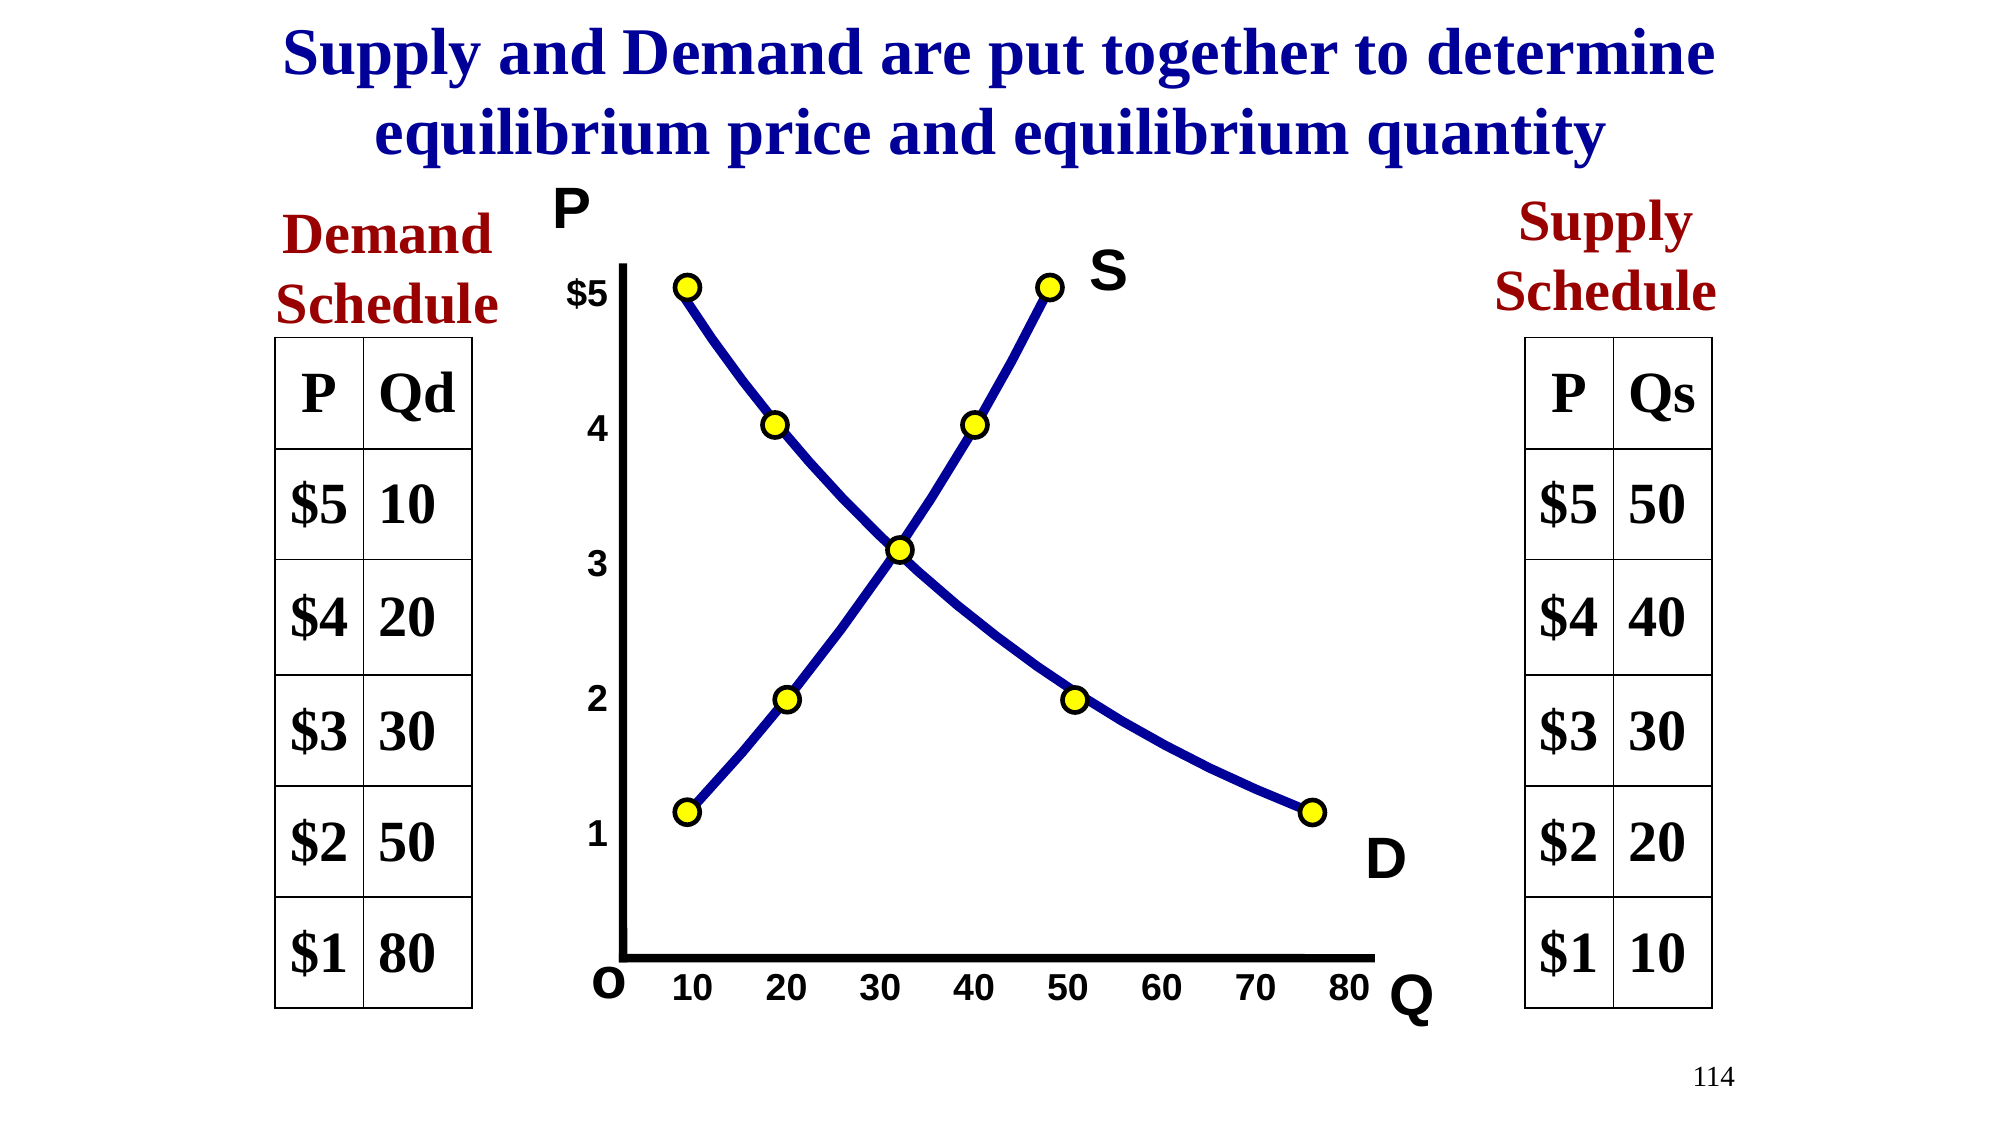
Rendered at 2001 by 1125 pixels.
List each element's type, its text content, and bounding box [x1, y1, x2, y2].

table_header Qd [364, 338, 471, 448]
table_cell 10 [364, 450, 471, 559]
text_box $5 4 3 2 1 [551, 261, 623, 862]
text_box o [576, 932, 642, 1018]
text_box S [1074, 224, 1144, 263]
table_cell 30 [364, 676, 471, 785]
text_box Supply and Demand are put together to determine equilibrium price and equilibrium quantity [249, 0, 1750, 176]
text_box 10 20 30 40 50 60 70 80 [657, 955, 1400, 1016]
table_cell $4 [1526, 560, 1613, 674]
table_cell 50 [364, 787, 471, 896]
table_cell 20 [1614, 787, 1711, 896]
table_cell 80 [364, 898, 471, 1007]
table_cell $4 [276, 560, 363, 674]
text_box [618, 263, 1375, 963]
table_cell $2 [1526, 787, 1613, 896]
table_cell $3 [1526, 676, 1613, 785]
text_box Demand Schedule [249, 187, 525, 343]
text_box 114 [1437, 1049, 1750, 1125]
table_header P [1526, 338, 1613, 448]
table_header P [276, 338, 363, 448]
table_cell 30 [1614, 676, 1711, 785]
text_box Q [1374, 950, 1451, 1036]
table_header Qs [1614, 338, 1711, 448]
table_cell 50 [1614, 450, 1711, 559]
table_cell $1 [276, 898, 363, 1007]
table_cell 20 [364, 560, 471, 674]
table_cell $5 [1526, 450, 1613, 559]
table_cell $5 [276, 450, 363, 559]
text_box Supply Schedule [1462, 176, 1750, 330]
table_cell 40 [1614, 560, 1711, 674]
table_cell $1 [1526, 898, 1613, 1007]
text_box D [1375, 812, 1423, 898]
table_cell 10 [1614, 898, 1711, 1007]
text_box P [537, 176, 607, 248]
table_cell $2 [276, 787, 363, 896]
table_cell $3 [276, 676, 363, 785]
